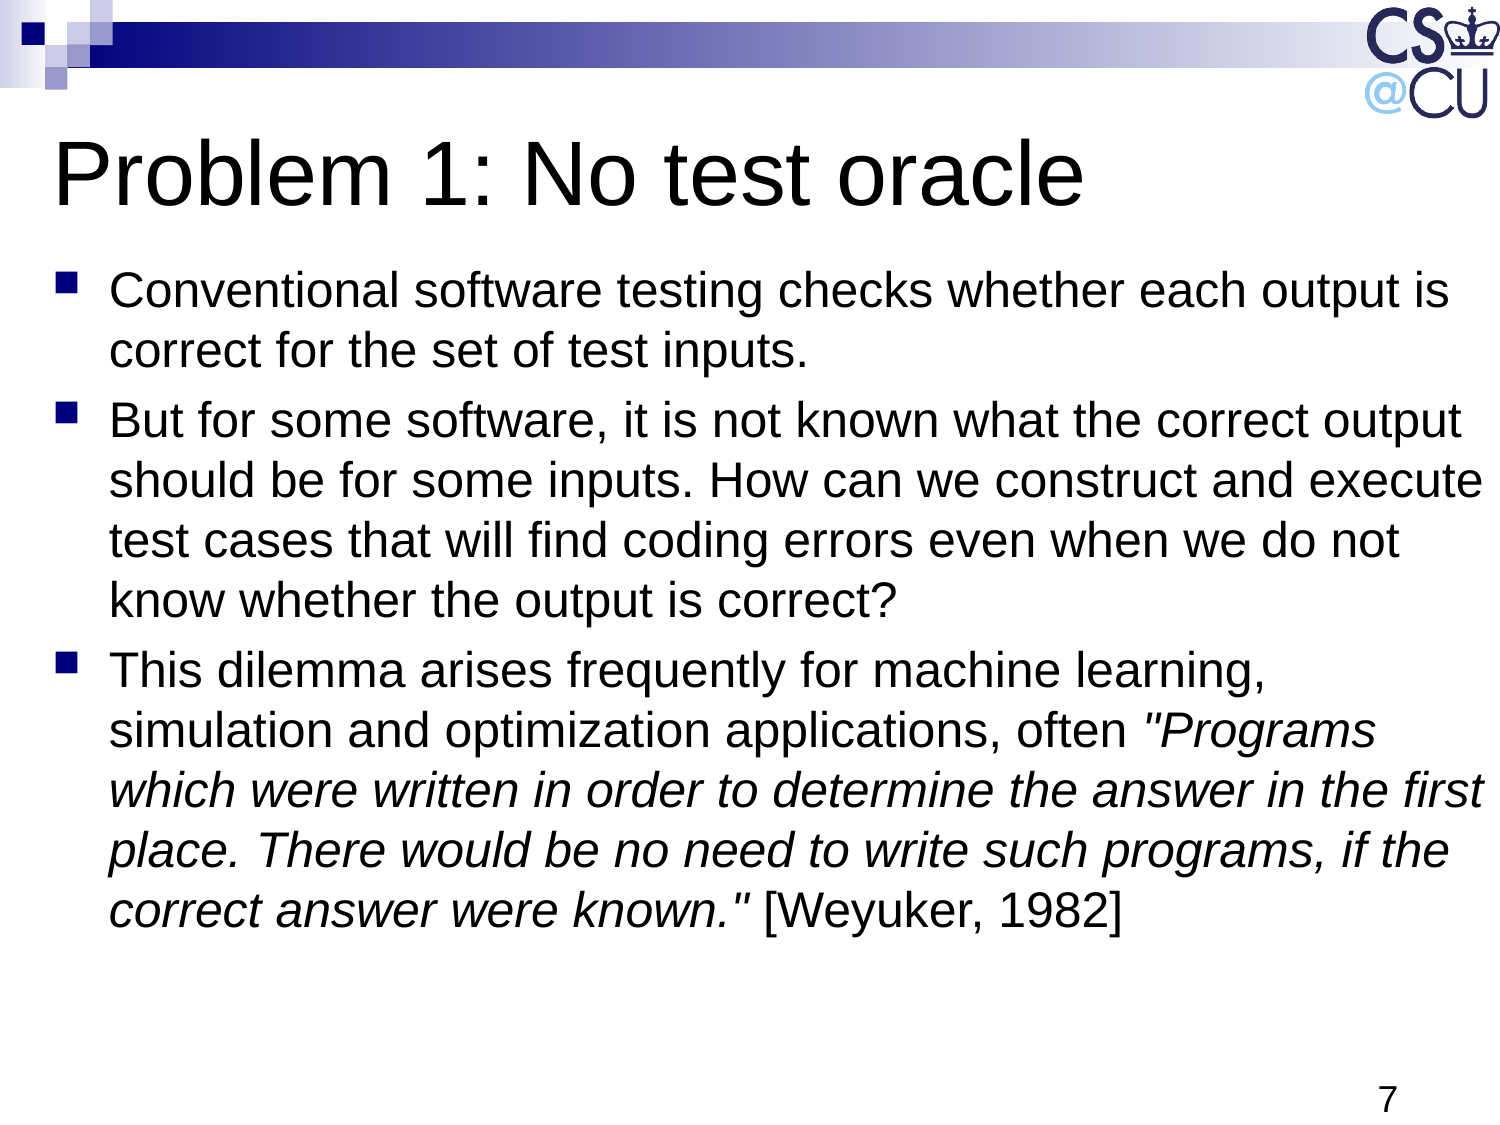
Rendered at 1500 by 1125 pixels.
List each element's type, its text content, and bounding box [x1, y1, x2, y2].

picture [1362, 0, 1500, 75]
list Conventional software testing checks whether each output is correct for the set of test inputs. But for some software, it is not known what the correct output should be for some inputs. How can we construct and execute test cases that will find coding errors even when we do not know whether the output is correct? This dilemma arises frequently for machine learning, simulation and optimization applications, often "Programs which were written in order to determine the answer in the first place. There would be no need to write such programs, if the correct answer were known." [Weyuker, 1982] [37, 249, 1500, 1075]
title Problem 1: No test oracle [37, 75, 1500, 249]
